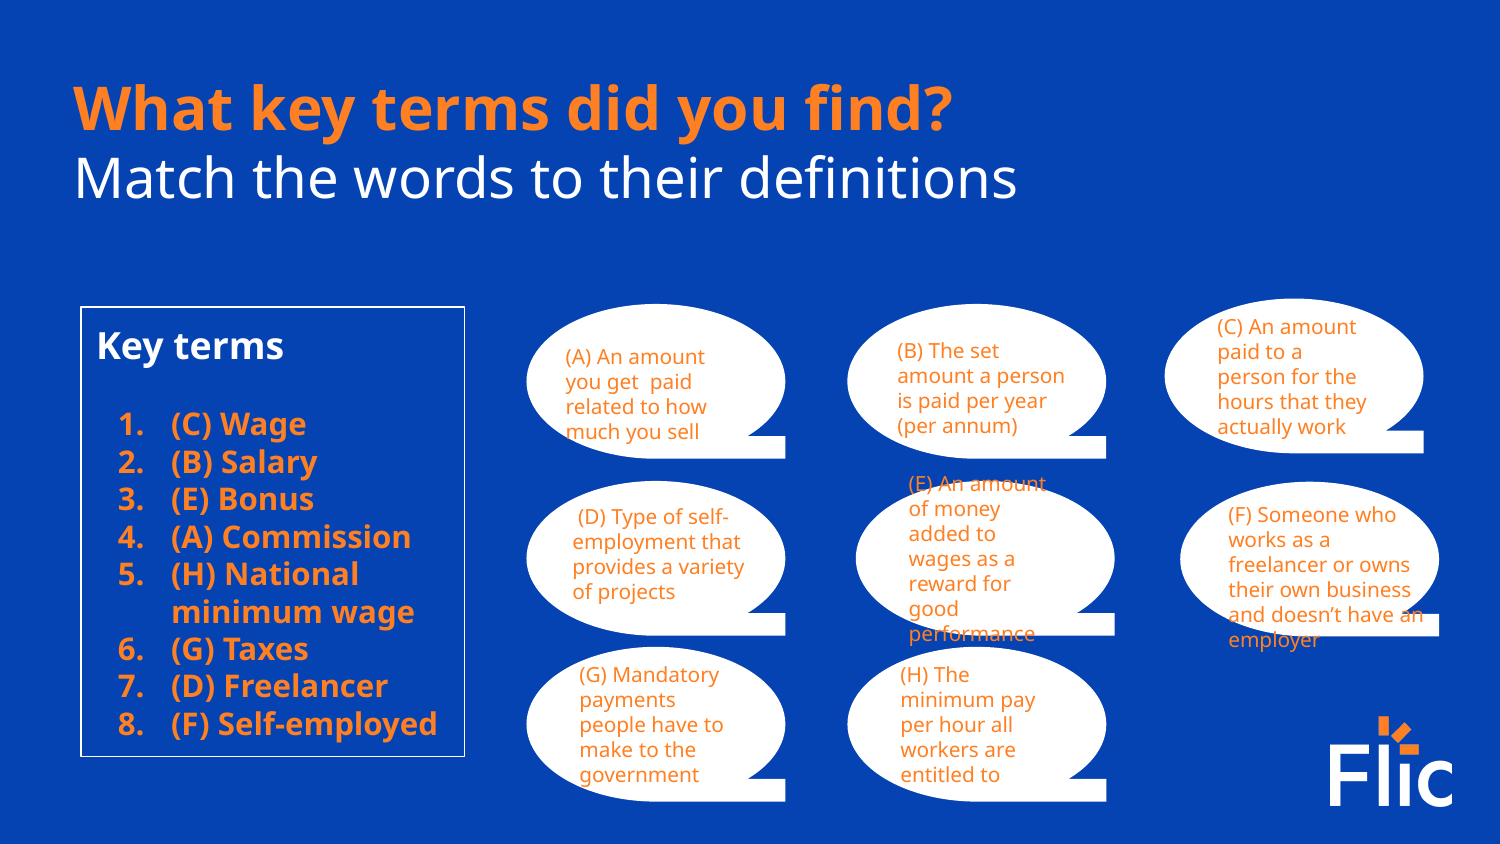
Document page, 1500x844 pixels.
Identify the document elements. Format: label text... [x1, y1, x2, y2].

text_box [526, 298, 1449, 802]
picture [1330, 716, 1452, 807]
text_box Key terms (C) Wage (B) Salary (E) Bonus (A) Commission (H) National minimum wage (G) Taxes (D) Freelancer (F) Self-employed [81, 307, 465, 757]
text_box What key terms did you find? Match the words to their definitions [73, 70, 1265, 225]
